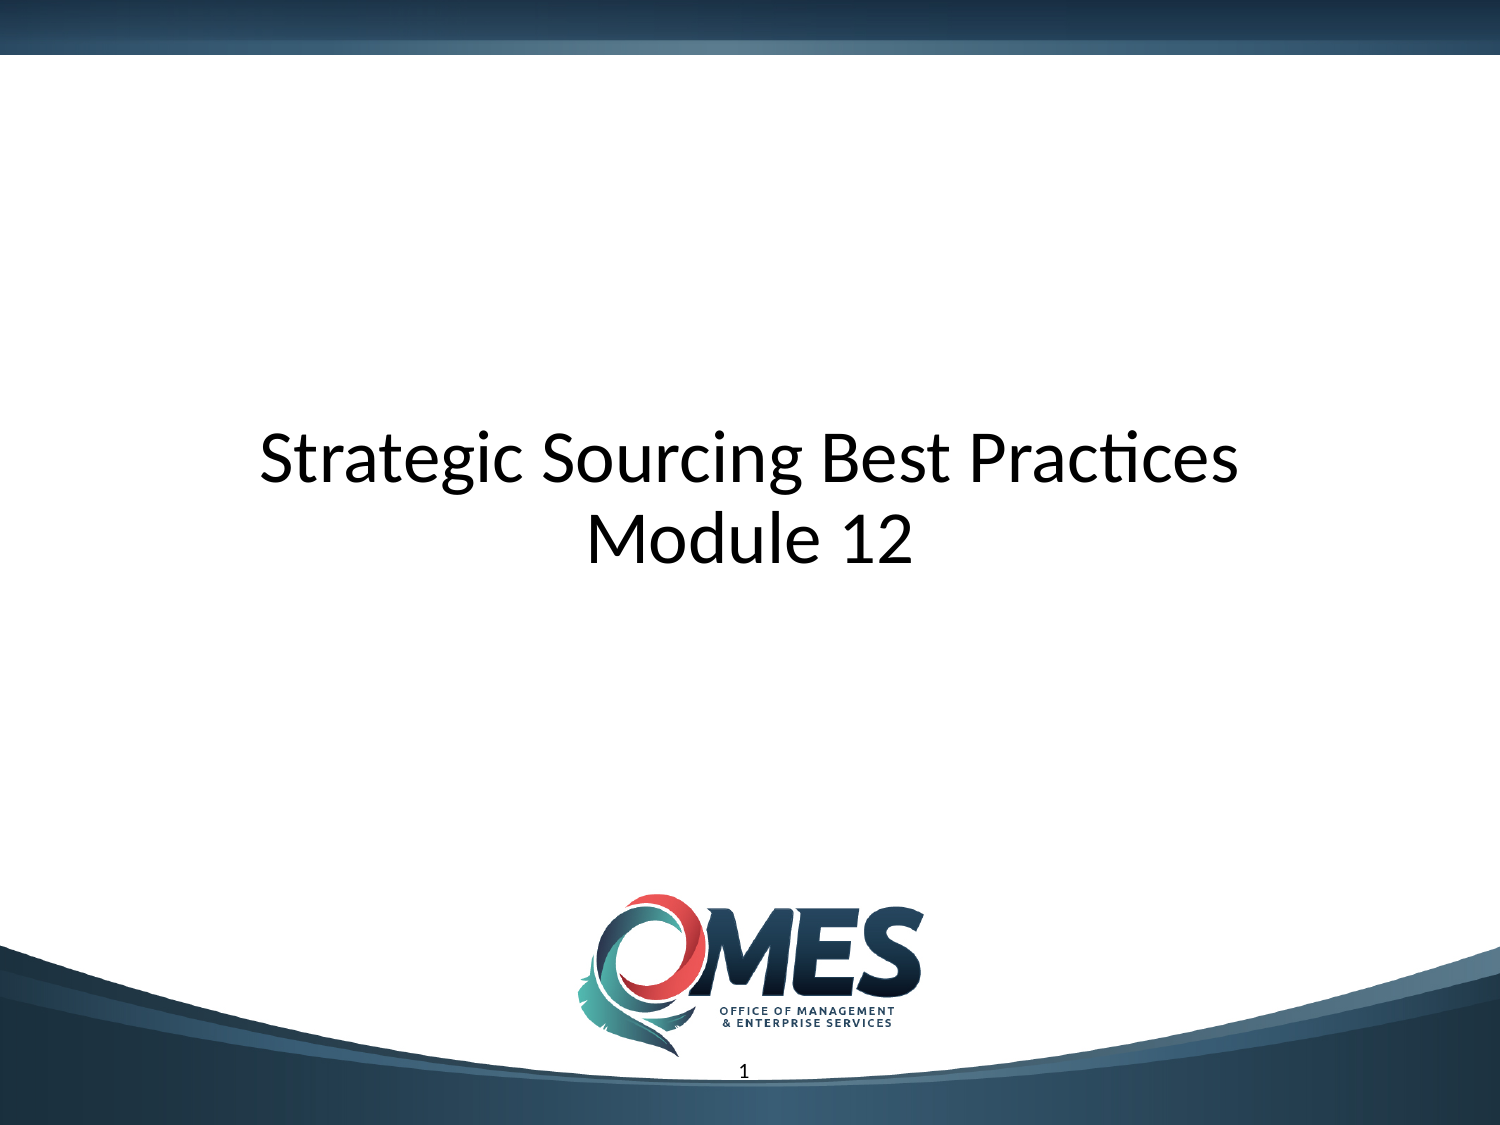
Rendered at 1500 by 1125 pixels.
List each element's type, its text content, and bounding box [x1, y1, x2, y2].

title Strategic Sourcing Best Practices Module 12 [24, 375, 1475, 588]
picture [0, 0, 1500, 1125]
slide_number 1 [575, 1050, 913, 1091]
